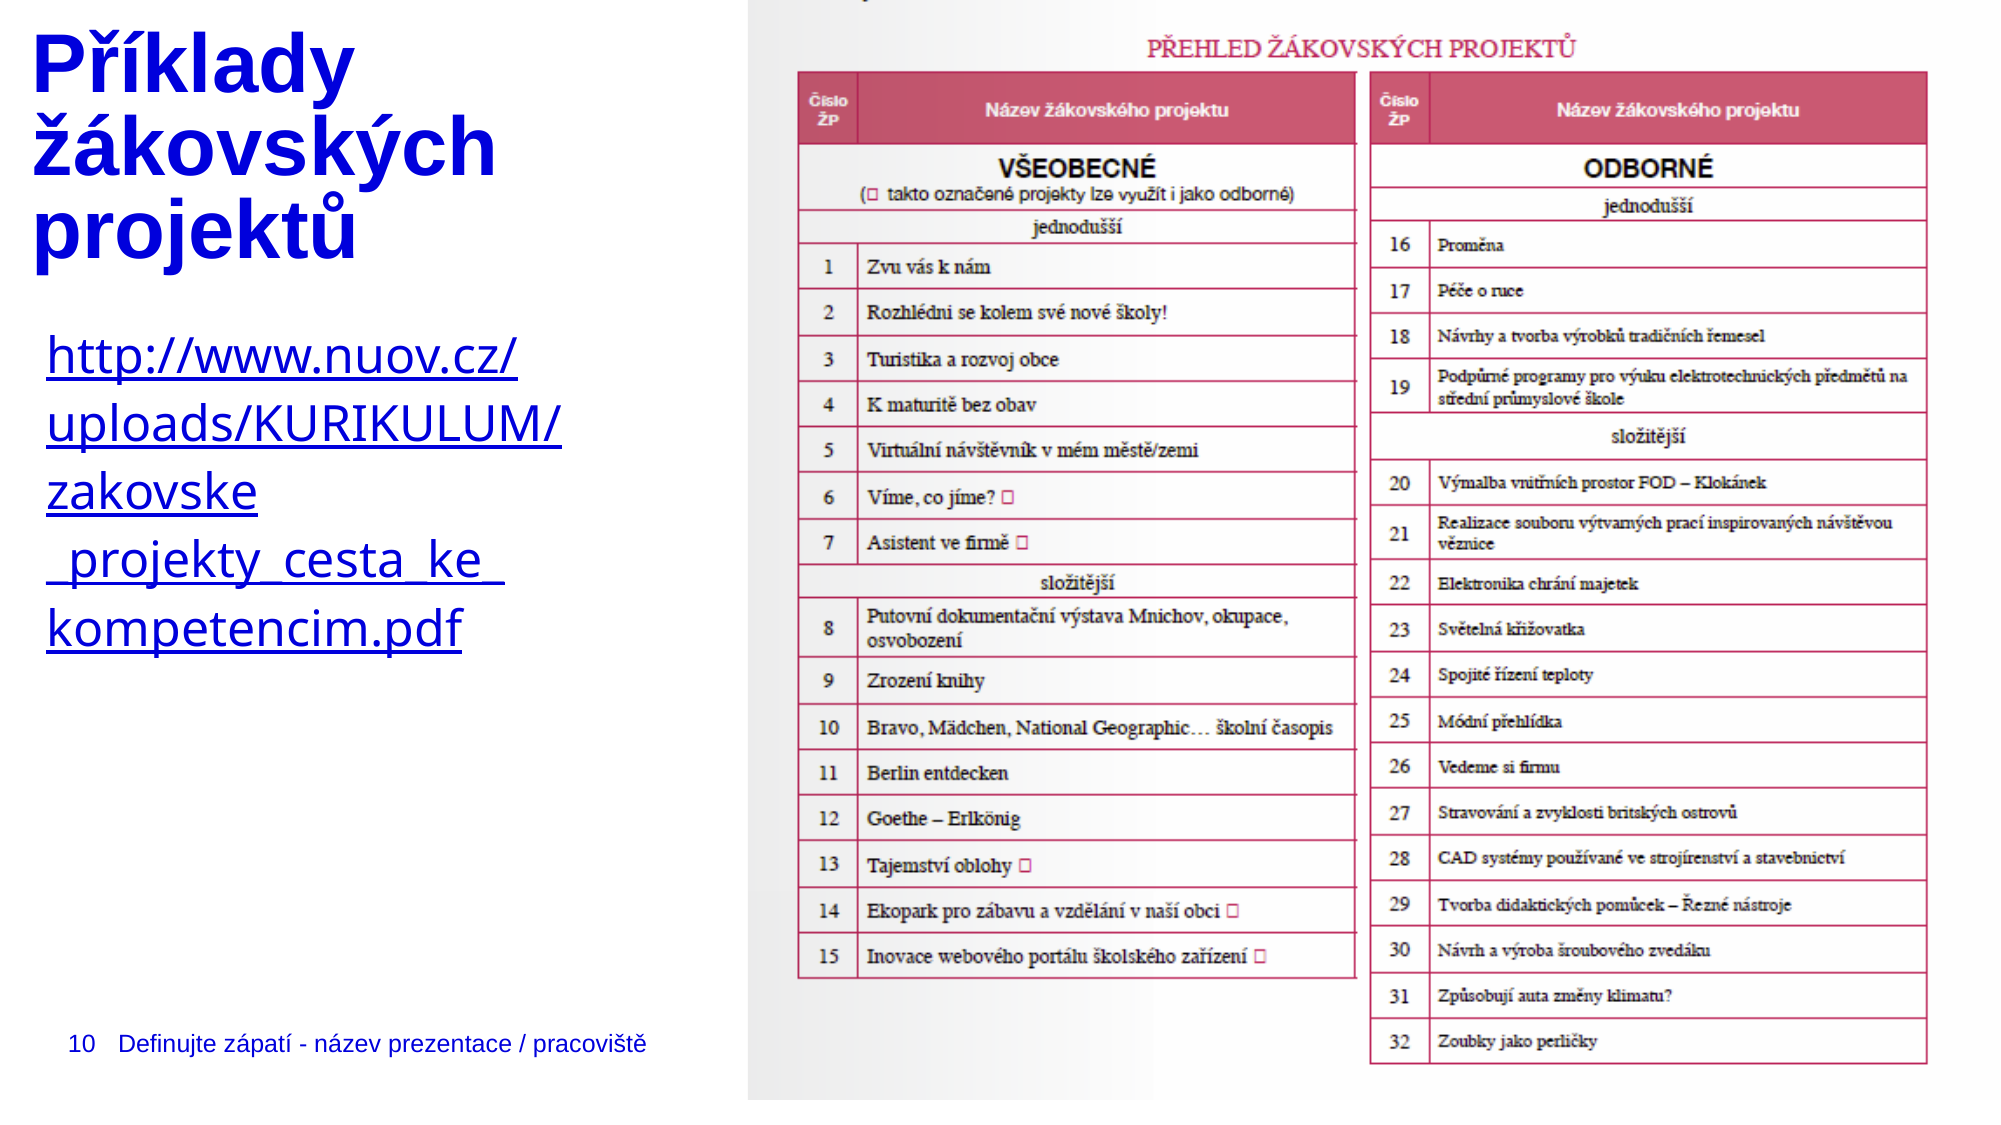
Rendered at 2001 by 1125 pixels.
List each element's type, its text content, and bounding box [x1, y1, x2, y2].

footer Definujte zápatí - název prezentace / pracoviště [118, 1021, 742, 1063]
slide_number 10 [67, 1021, 110, 1063]
title Příklady žákovských projektů [31, 25, 735, 348]
text_box http://www.nuov.cz/uploads/KURIKULUM/zakovske_projekty_cesta_ke_kompetencim.pdf [31, 315, 662, 732]
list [747, 0, 2000, 1100]
